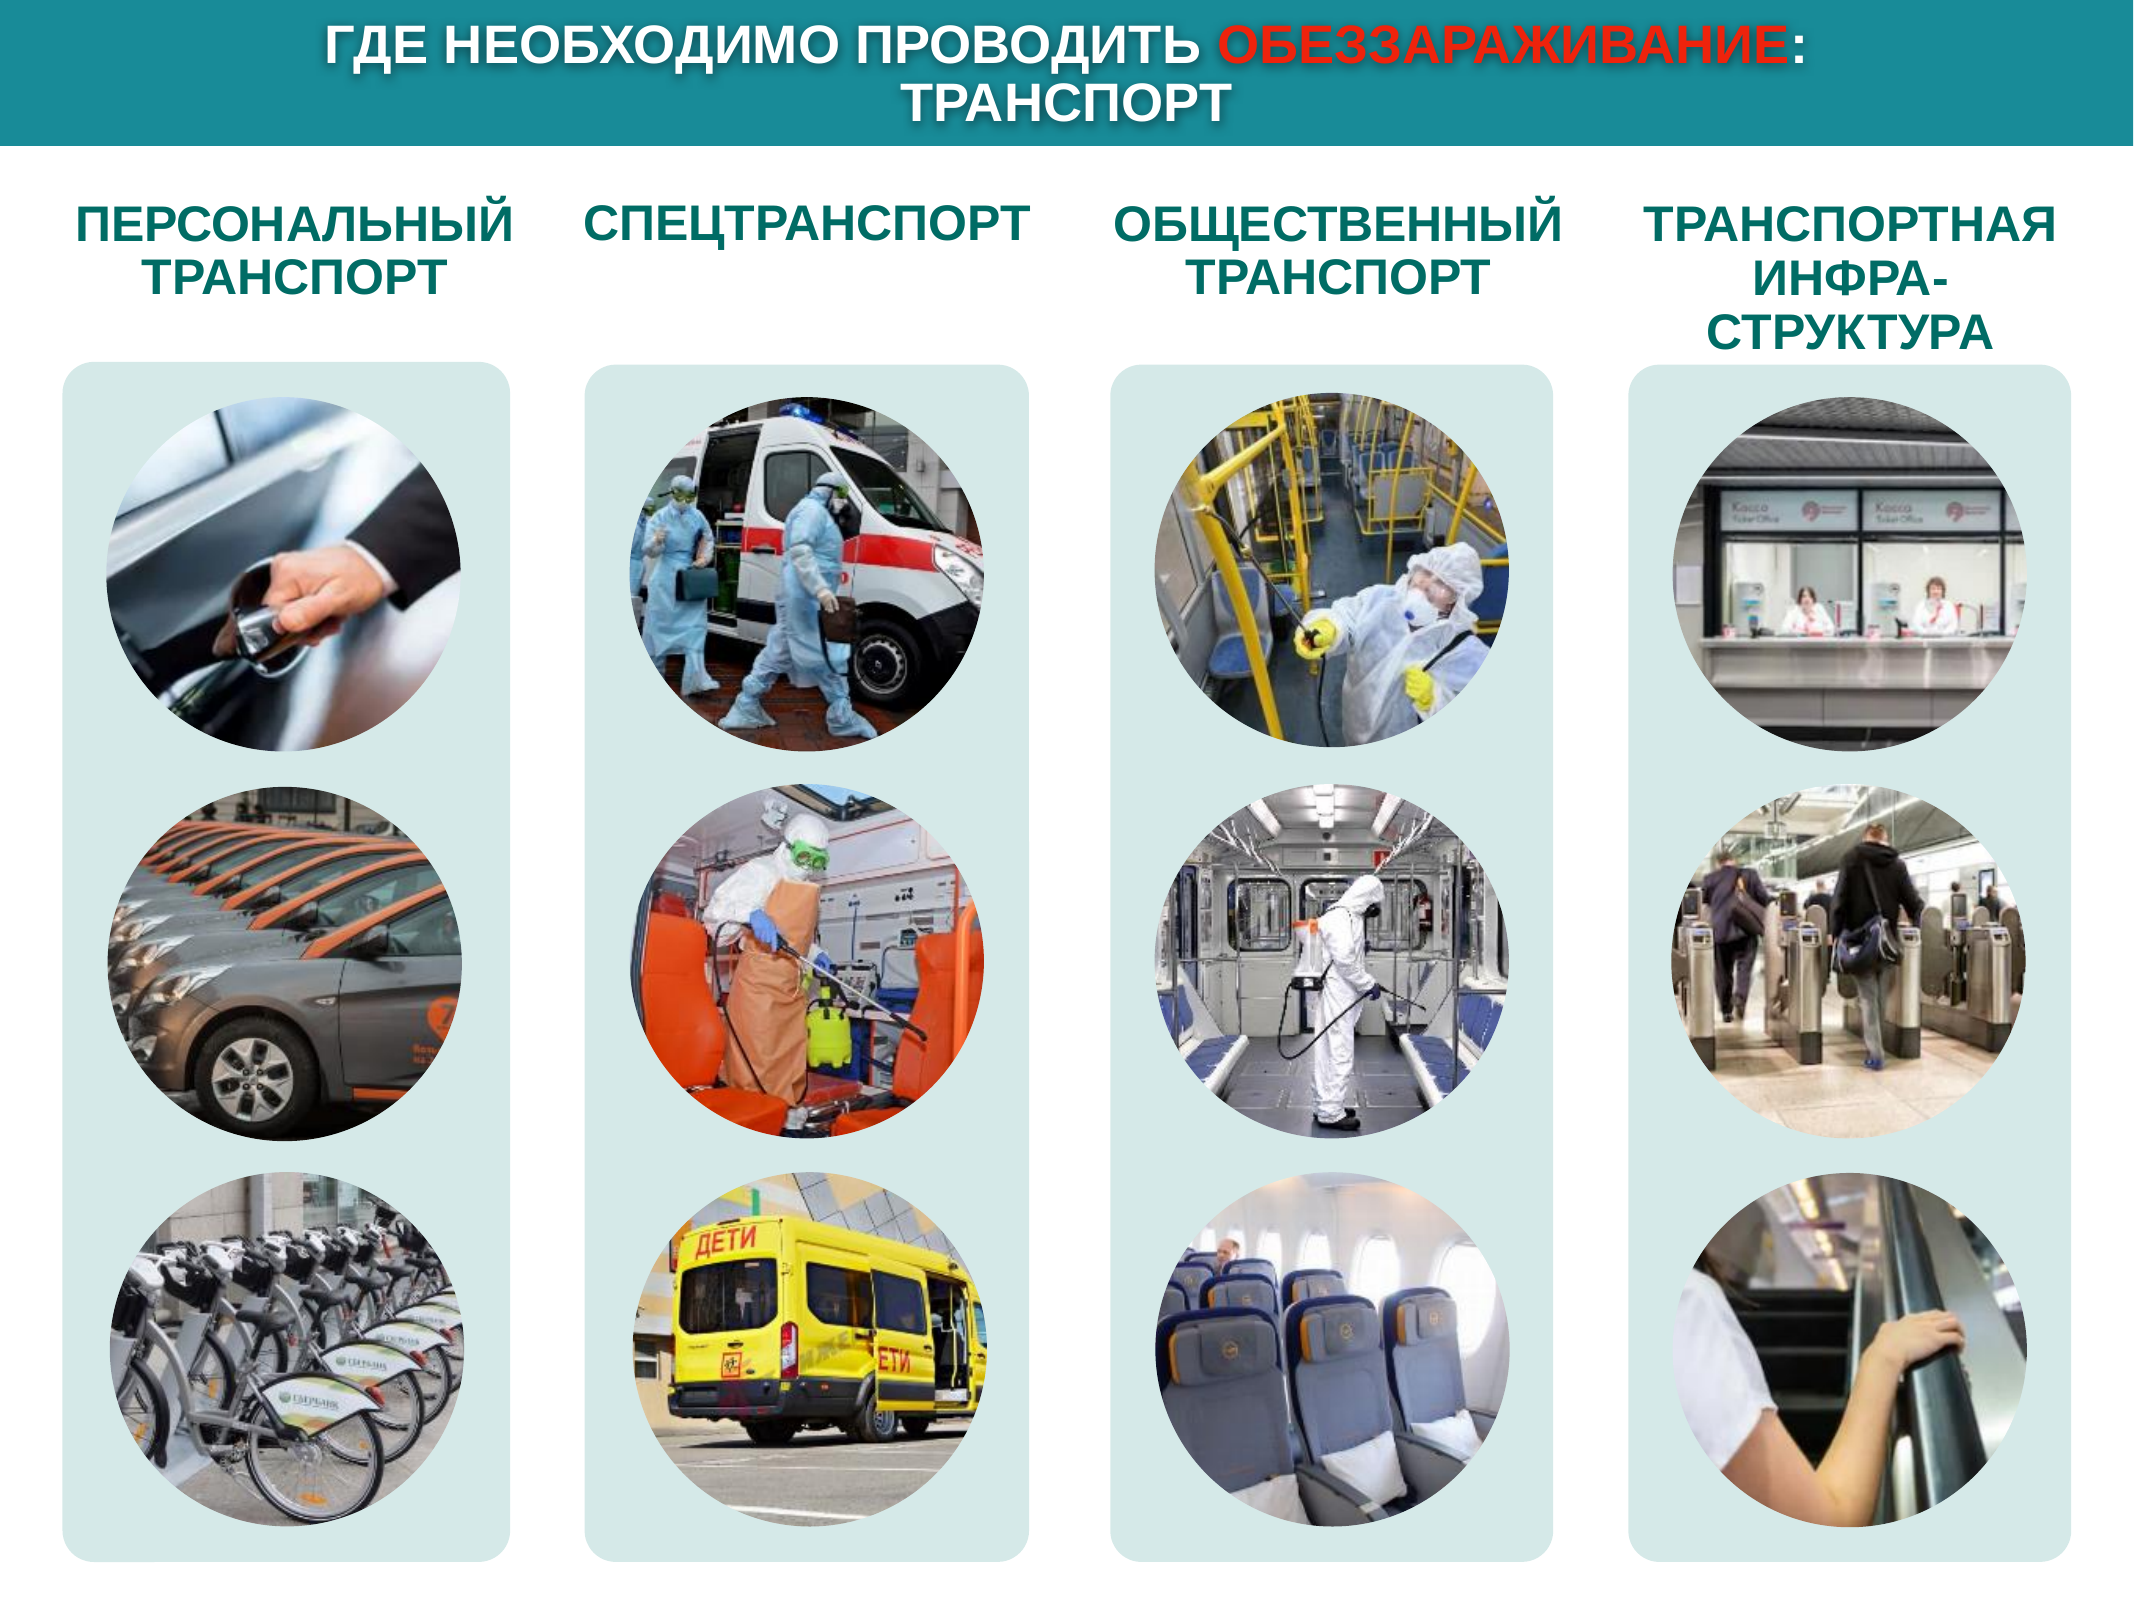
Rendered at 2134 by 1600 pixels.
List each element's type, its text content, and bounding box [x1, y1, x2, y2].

text_box [0, 0, 2134, 146]
text_box [1110, 364, 1554, 1562]
picture [106, 396, 461, 752]
picture [109, 1171, 465, 1527]
text_box СПЕЦТРАНСПОРТ [553, 189, 1060, 260]
text_box [584, 364, 1030, 1562]
text_box ОБЩЕСТВЕННЫЙ ТРАНСПОРТ [1095, 189, 1582, 315]
text_box ПЕРСОНАЛЬНЫЙ ТРАНСПОРТ [59, 189, 531, 315]
picture [629, 396, 985, 752]
picture [1671, 783, 2026, 1139]
picture [632, 1171, 988, 1527]
picture [1672, 396, 2028, 752]
picture [629, 783, 985, 1139]
text_box [1628, 369, 2072, 1562]
picture [107, 786, 463, 1142]
text_box ГДЕ НЕОБХОДИМО ПРОВОДИТЬ ОБЕЗЗАРАЖИВАНИЕ: ТРАНСПОРТ [266, 8, 1868, 142]
picture [1155, 1171, 1510, 1527]
text_box [62, 361, 511, 1563]
picture [1154, 392, 1510, 748]
text_box ТРАНСПОРТНАЯ ИНФРА-СТРУКТУРА [1628, 189, 2073, 369]
picture [1672, 1172, 2028, 1528]
picture [1154, 783, 1510, 1139]
